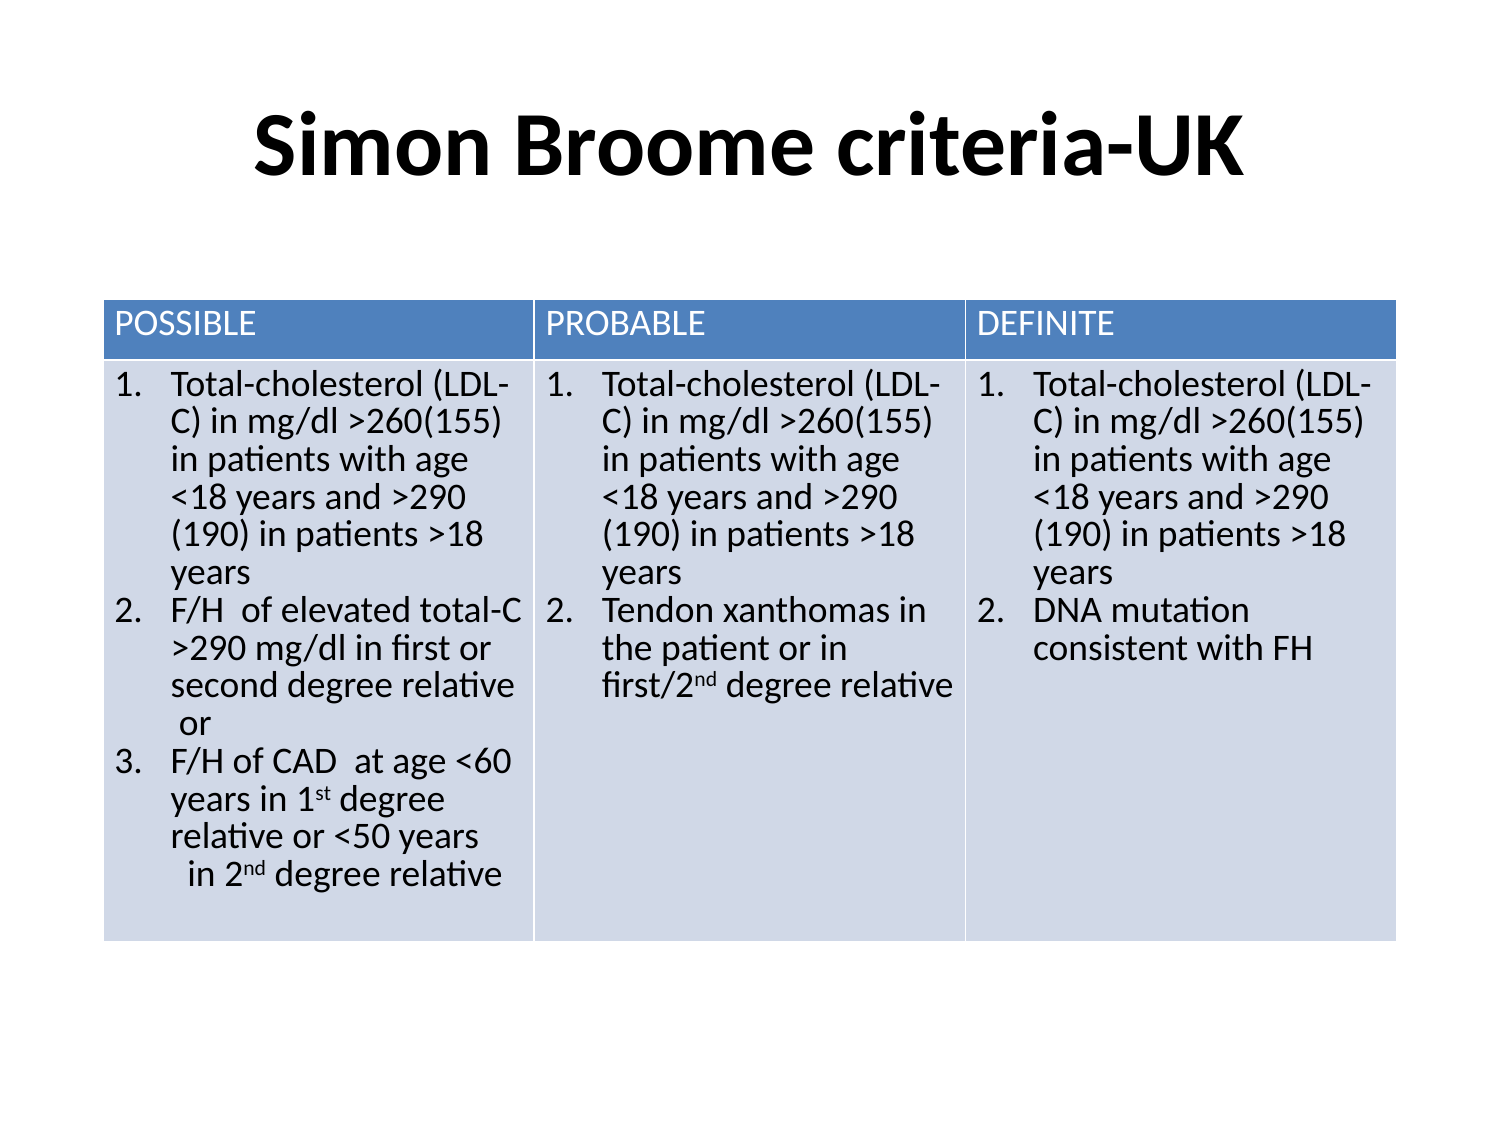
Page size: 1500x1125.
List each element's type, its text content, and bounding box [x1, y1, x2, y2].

table_cell Total-cholesterol (LDL-C) in mg/dl >260(155) in patients with age <18 years and >290 (190) in patients >18 years DNA mutation consistent with FH [966, 361, 1396, 941]
table_header POSSIBLE [104, 300, 533, 359]
table_header DEFINITE [966, 300, 1396, 359]
table_cell Total-cholesterol (LDL-C) in mg/dl >260(155) in patients with age <18 years and >290 (190) in patients >18 years F/H of elevated total-C >290 mg/dl in first or second degree relative or F/H of CAD at age <60 years in 1st degree relative or <50 years in 2nd degree relative [104, 361, 533, 941]
table_header PROBABLE [535, 300, 965, 359]
table_cell Total-cholesterol (LDL-C) in mg/dl >260(155) in patients with age <18 years and >290 (190) in patients >18 years Tendon xanthomas in the patient or in first/2nd degree relative [535, 361, 965, 941]
title Simon Broome criteria-UK [75, 45, 1425, 233]
